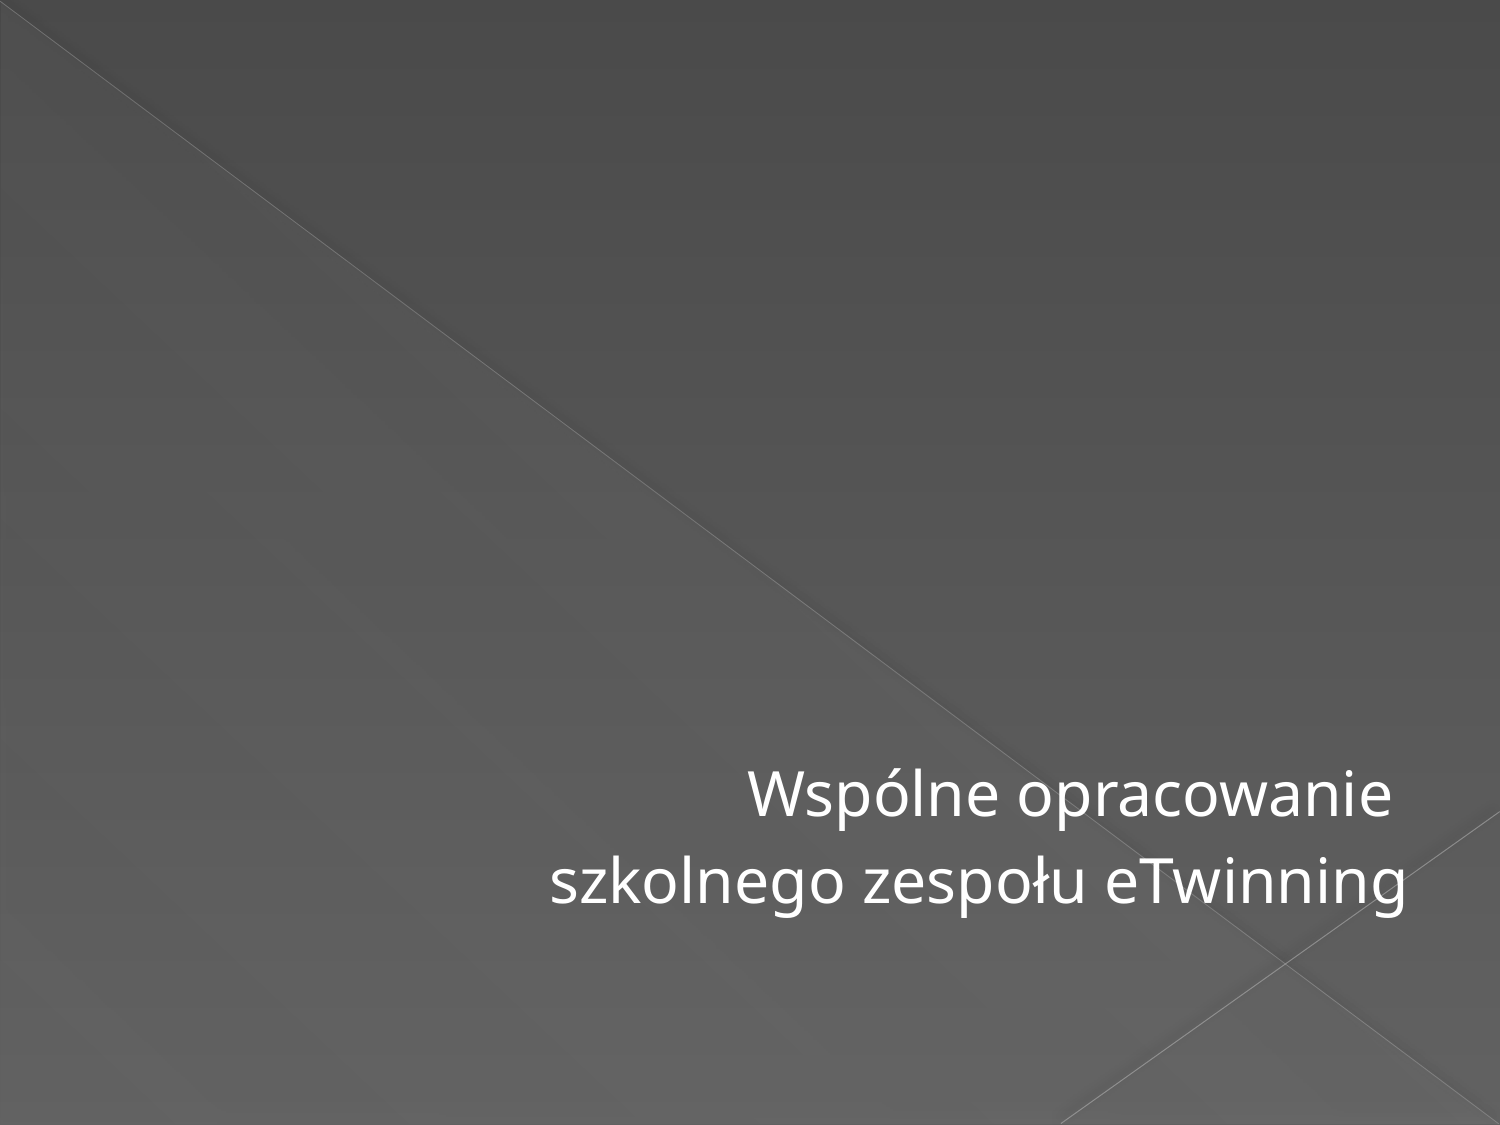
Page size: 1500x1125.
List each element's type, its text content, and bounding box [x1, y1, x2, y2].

list Wspólne opracowanie szkolnego zespołu eTwinning [75, 308, 1425, 1059]
